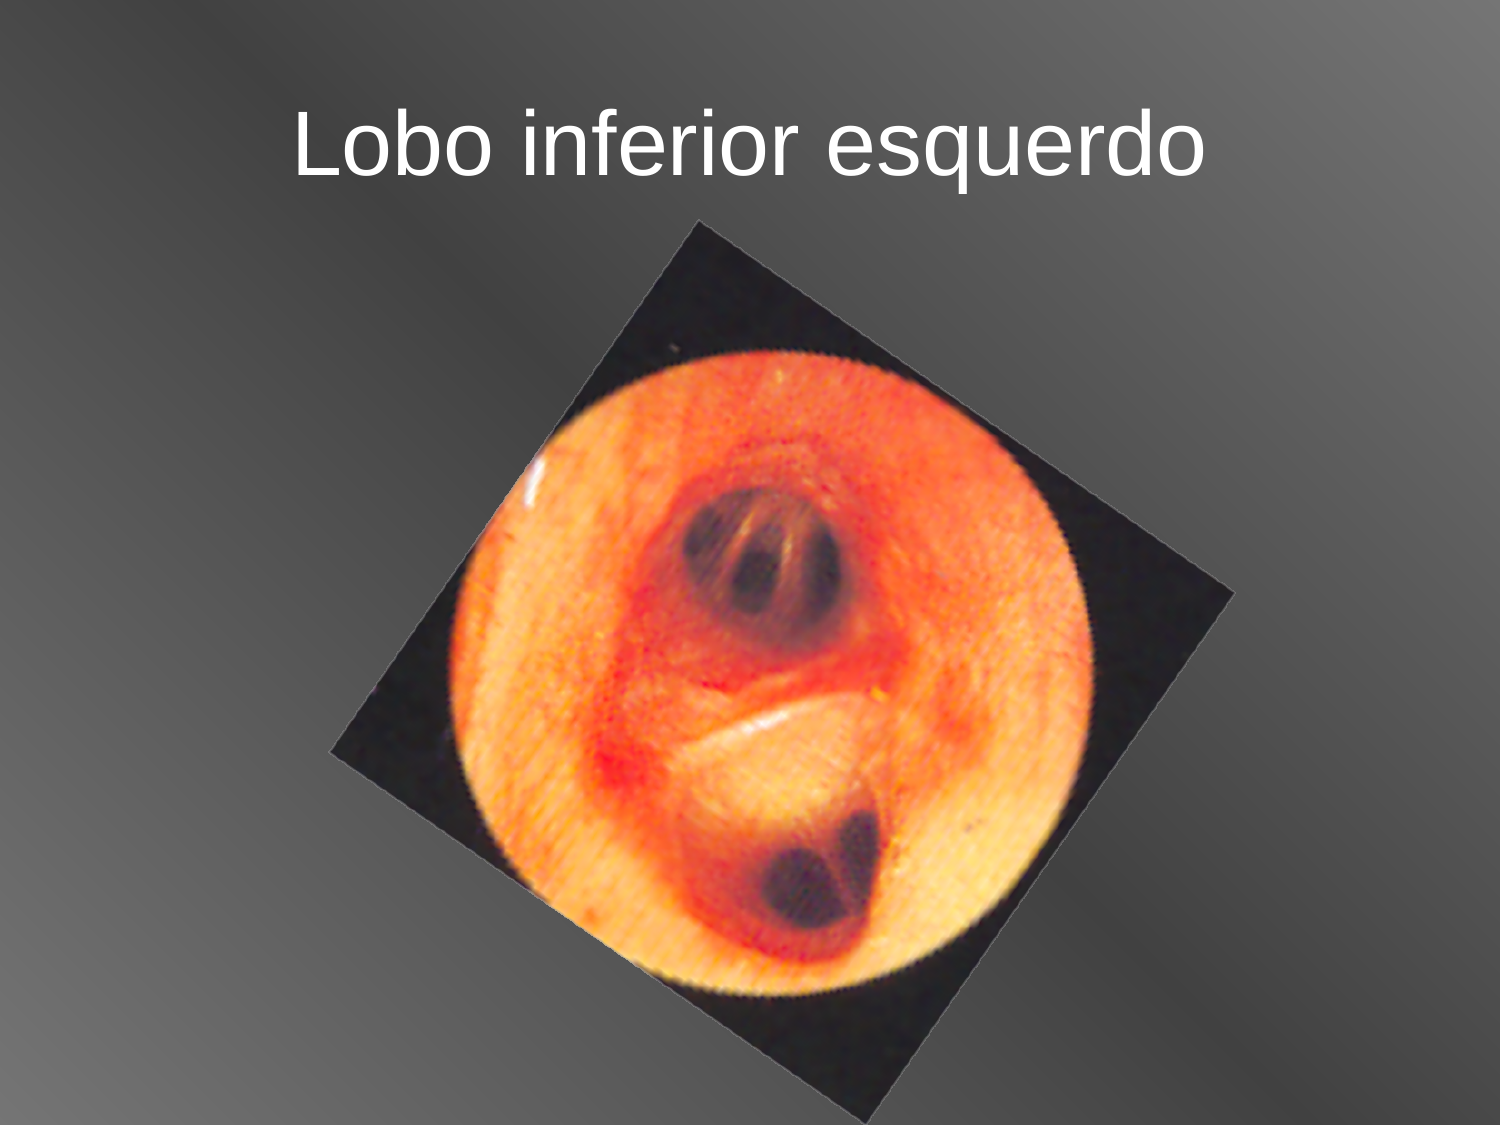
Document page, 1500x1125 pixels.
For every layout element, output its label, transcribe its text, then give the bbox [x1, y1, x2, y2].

title Lobo inferior esquerdo [75, 45, 1425, 233]
picture [331, 222, 1233, 1123]
